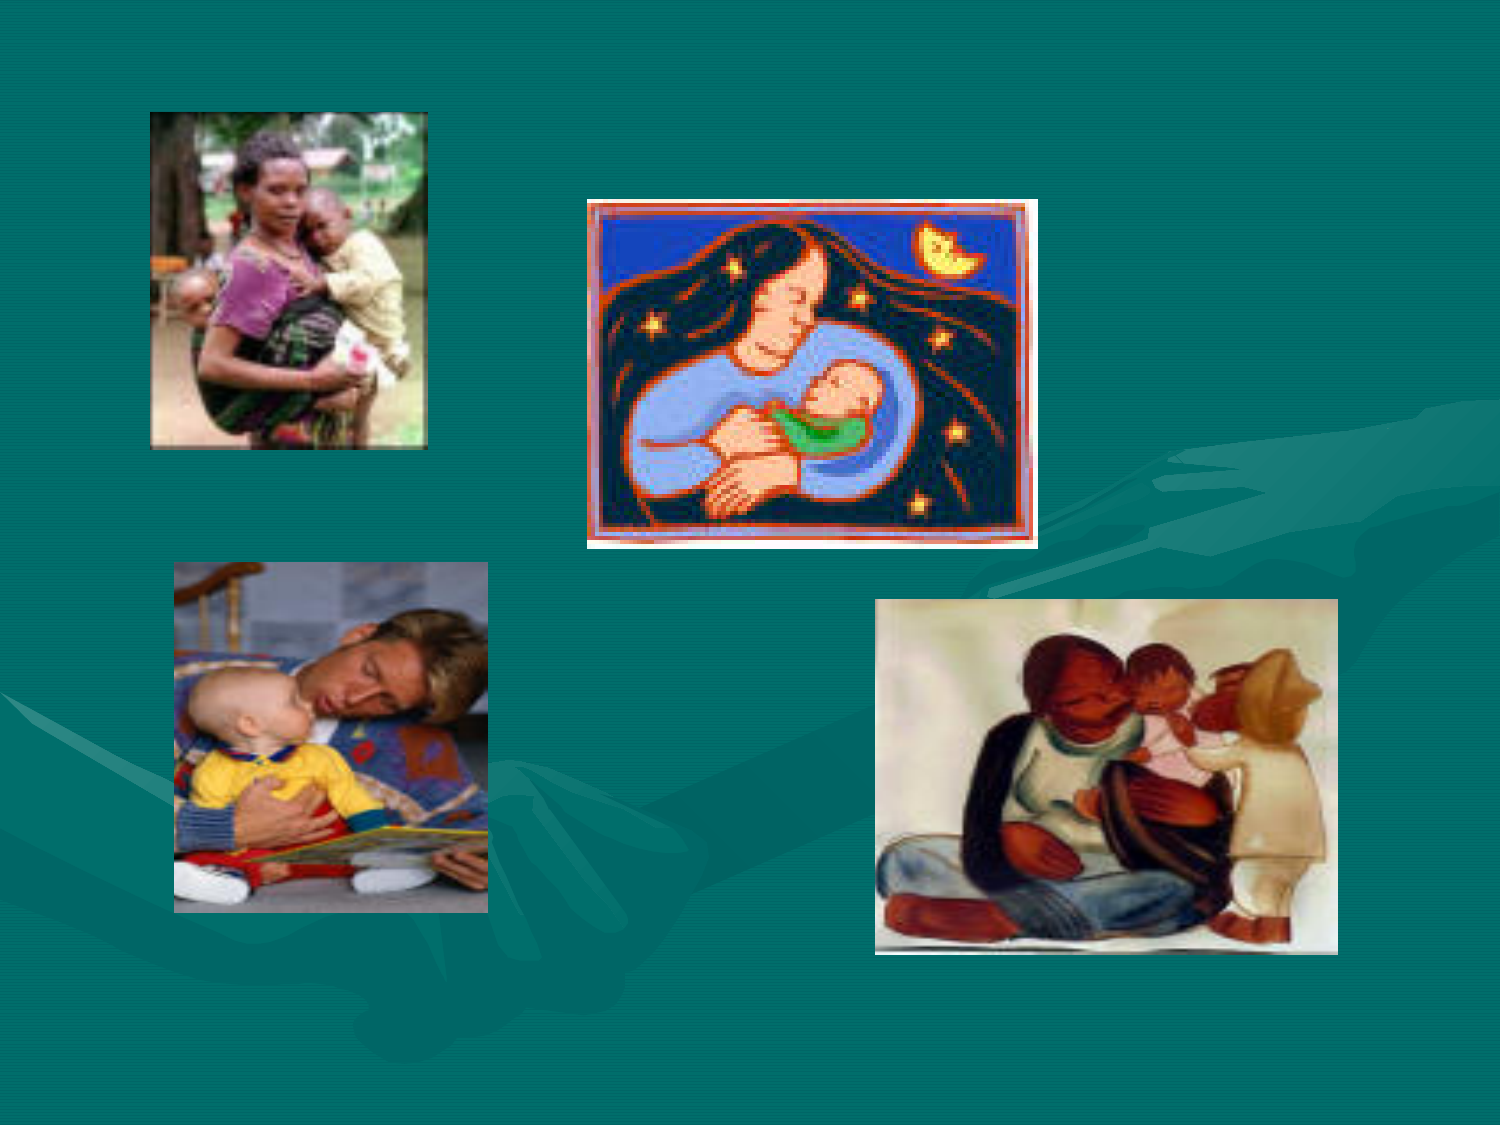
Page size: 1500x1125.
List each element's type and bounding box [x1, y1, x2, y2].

picture [587, 199, 1038, 550]
picture [874, 599, 1338, 955]
picture [149, 112, 428, 451]
picture [174, 562, 488, 913]
